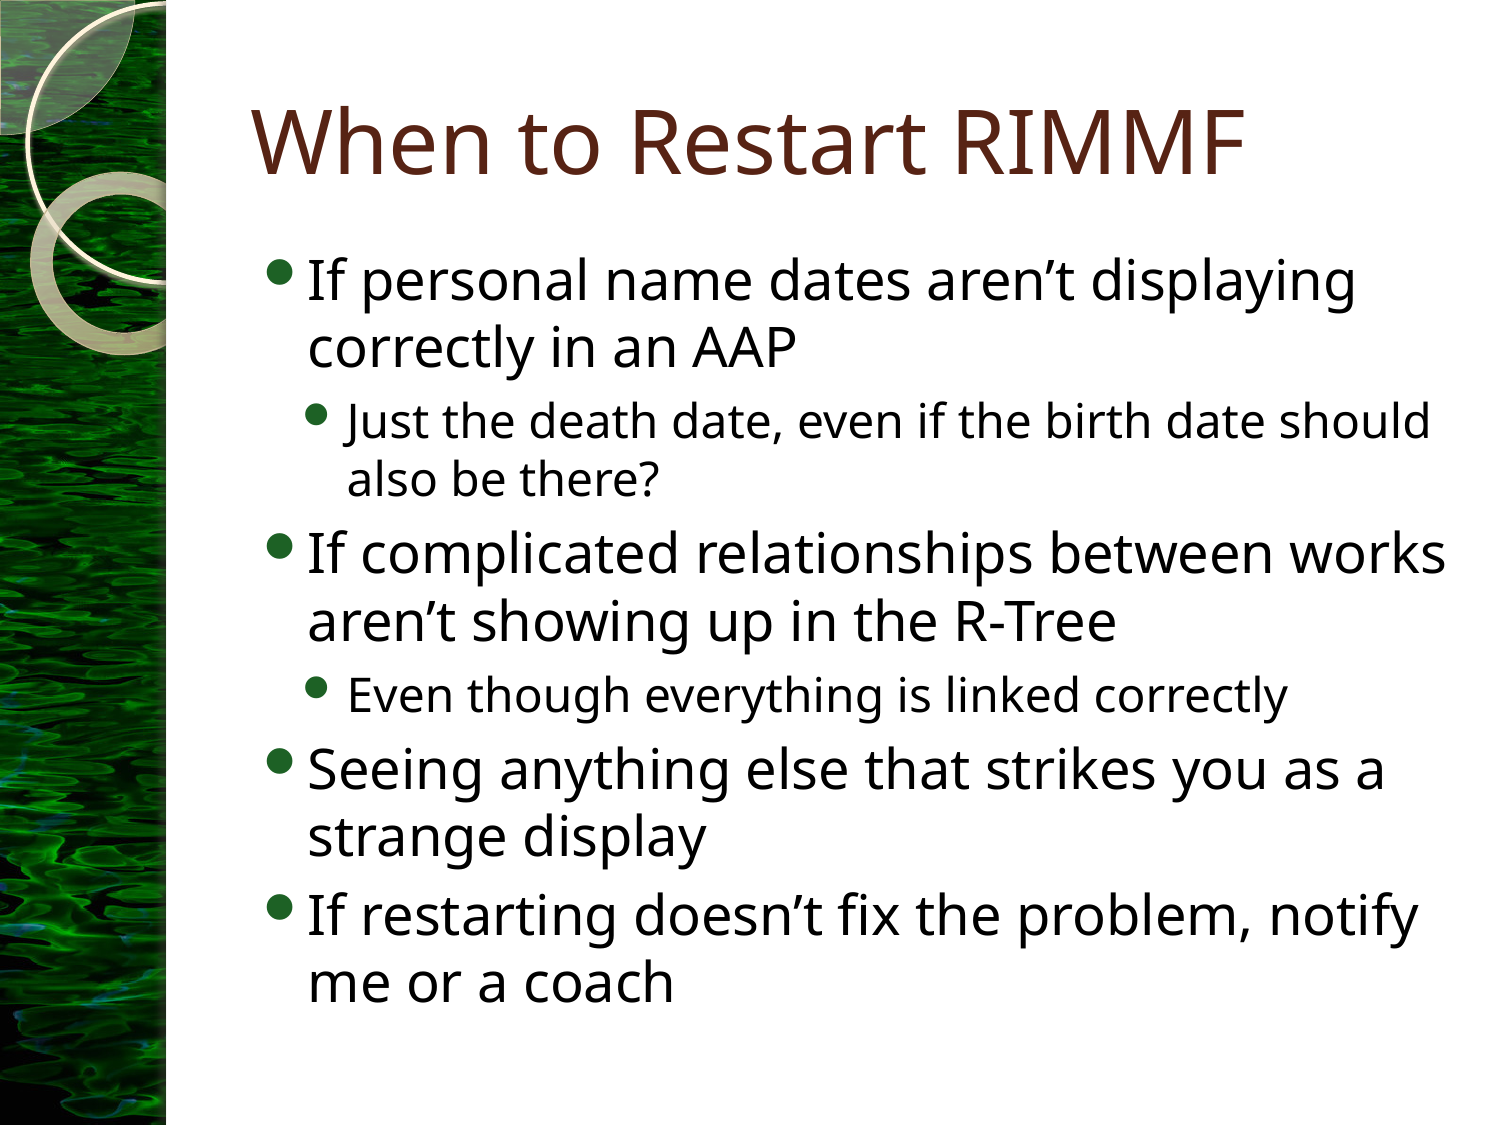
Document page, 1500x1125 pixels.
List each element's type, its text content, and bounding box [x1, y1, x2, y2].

picture [136, 0, 164, 4]
list If personal name dates aren’t displaying correctly in an AAP Just the death date, even if the birth date should also be there? If complicated relationships between works aren’t showing up in the R-Tree Even though everything is linked correctly Seeing anything else that strikes you as a strange display If restarting doesn’t fix the problem, notify me or a coach [235, 237, 1466, 1025]
picture [0, 134, 166, 1125]
title When to Restart RIMMF [235, 45, 1466, 233]
picture [32, 13, 160, 207]
picture [62, 195, 160, 280]
picture [53, 241, 160, 332]
